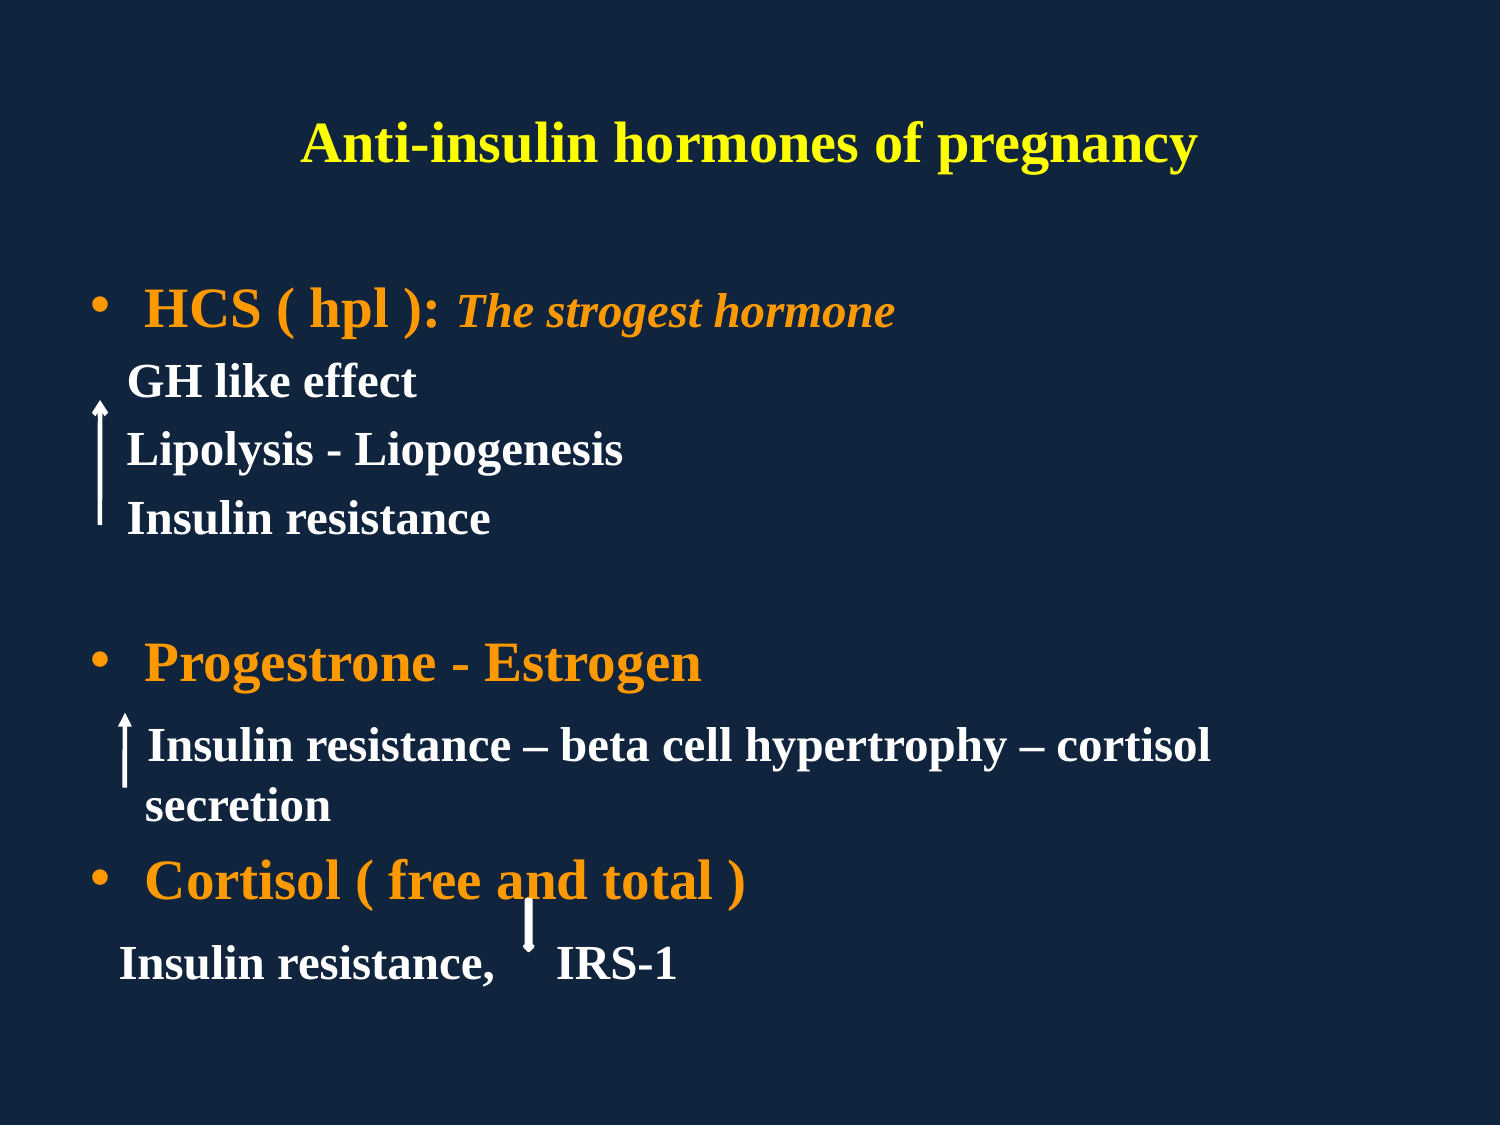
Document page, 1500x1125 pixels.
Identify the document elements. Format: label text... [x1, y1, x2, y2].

text_box [523, 897, 535, 953]
list HCS ( hpl ): The strogest hormone GH like effect Lipolysis - Liopogenesis Insulin resistance Progestrone - Estrogen Insulin resistance – beta cell hypertrophy – cortisol secretion Cortisol ( free and total ) Insulin resistance, IRS-1 [75, 262, 1425, 1005]
title Anti-insulin hormones of pregnancy [75, 45, 1425, 233]
